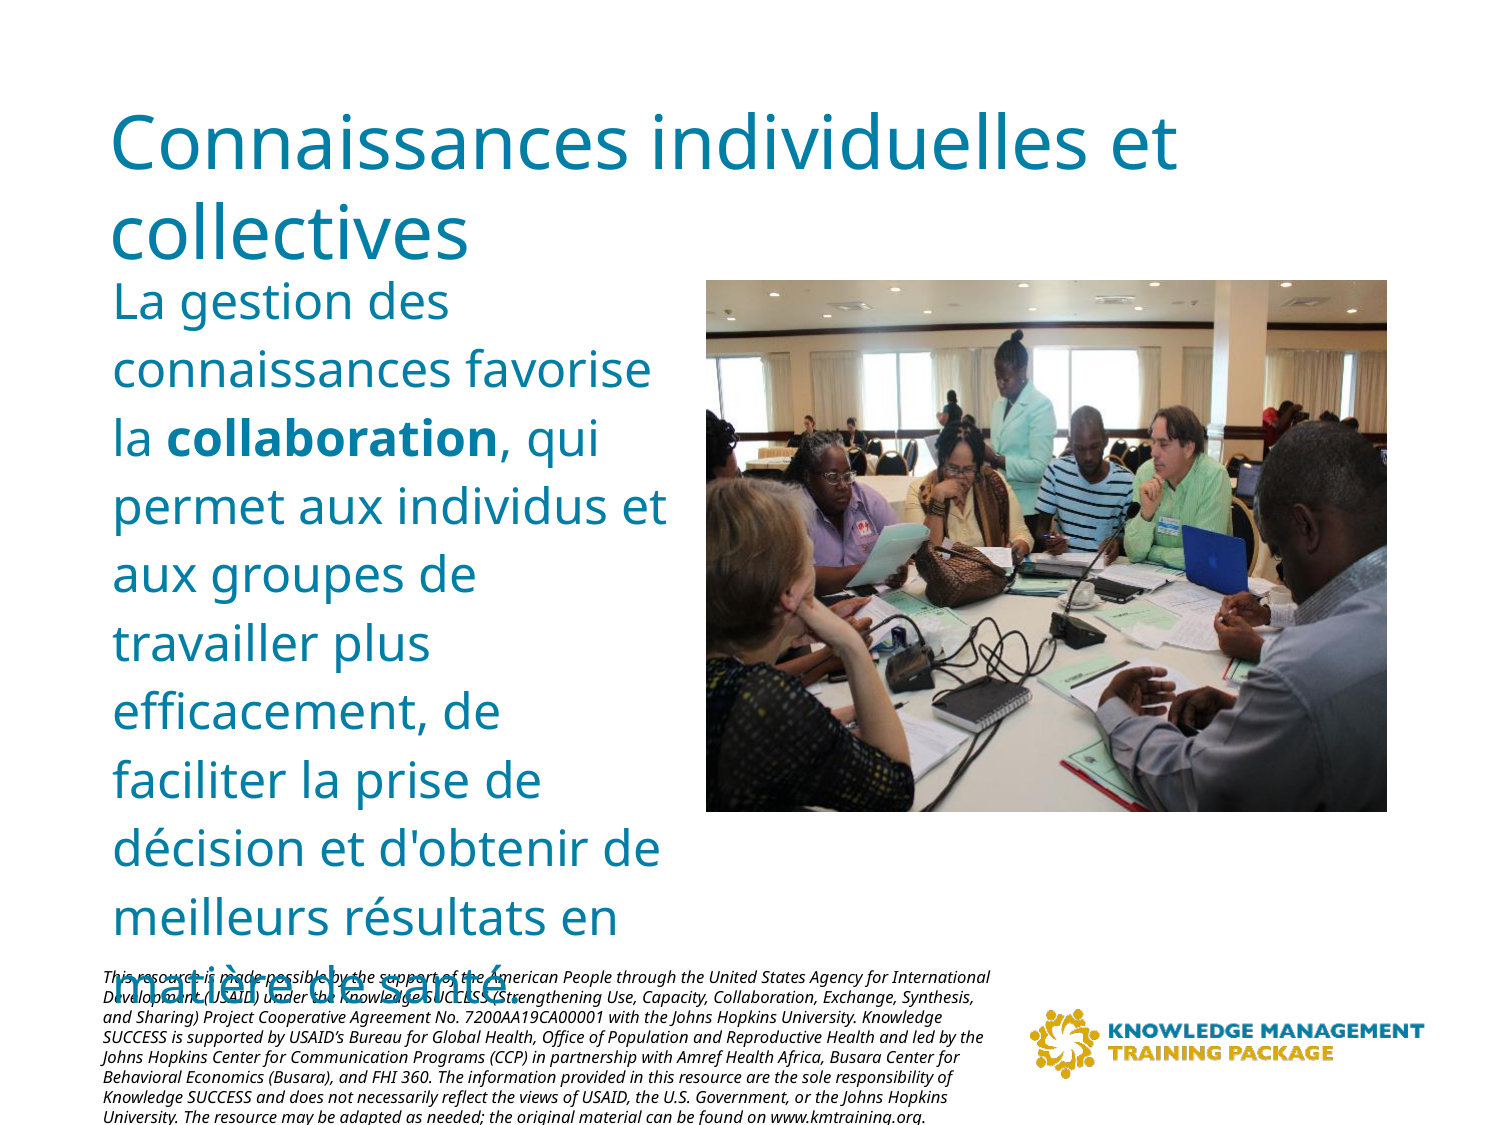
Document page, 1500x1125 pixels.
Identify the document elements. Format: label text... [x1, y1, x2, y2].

title Connaissances individuelles et collectives [94, 86, 1407, 237]
list La gestion des connaissances favorise la collaboration, qui permet aux individus et aux groupes de travailler plus efficacement, de faciliter la prise de décision et d'obtenir de meilleurs résultats en matière de santé. [97, 253, 684, 968]
picture [706, 280, 1387, 812]
picture [1006, 988, 1458, 1096]
